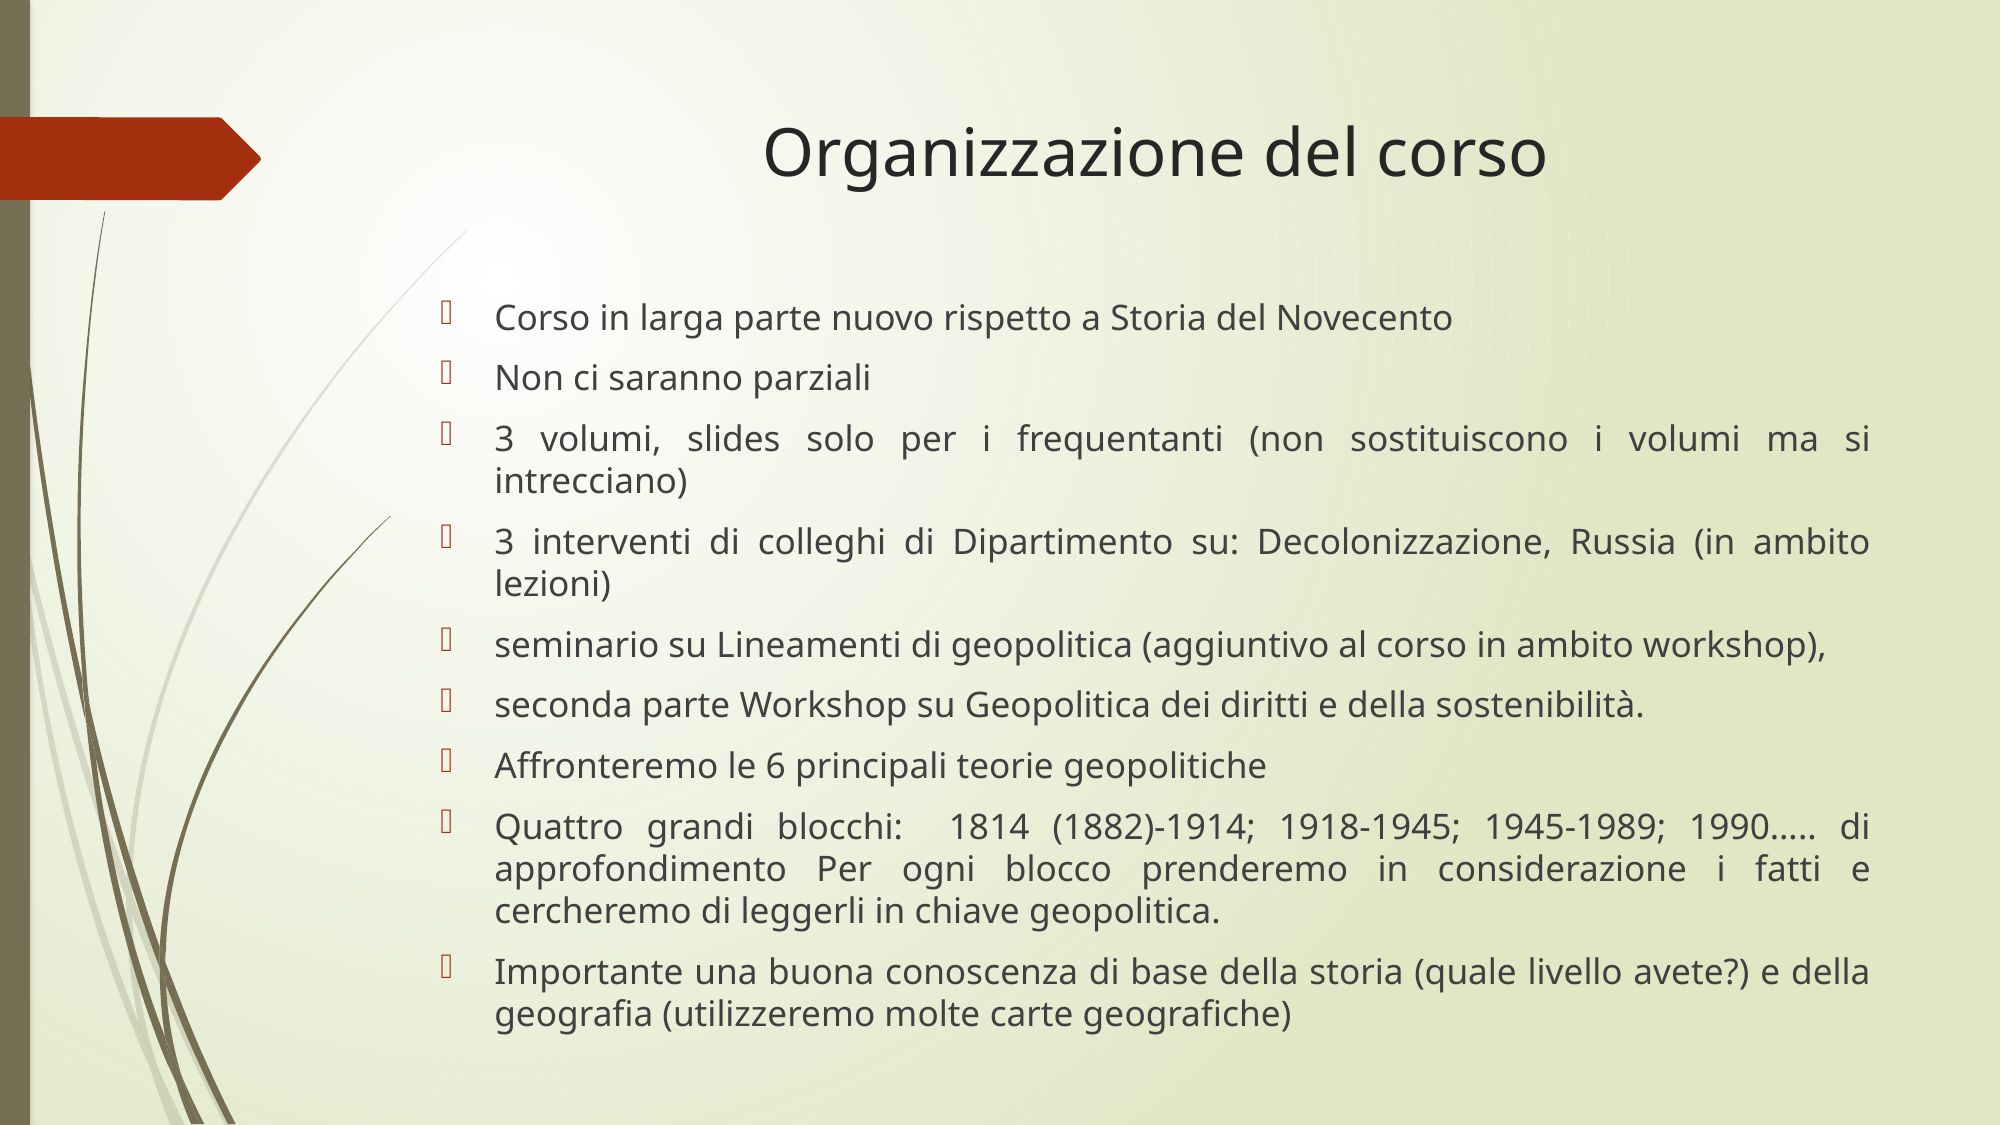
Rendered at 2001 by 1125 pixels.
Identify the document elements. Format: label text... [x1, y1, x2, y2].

title Organizzazione del corso [425, 102, 1888, 219]
list Corso in larga parte nuovo rispetto a Storia del Novecento Non ci saranno parziali 3 volumi, slides solo per i frequentanti (non sostituiscono i volumi ma si intrecciano) 3 interventi di colleghi di Dipartimento su: Decolonizzazione, Russia (in ambito lezioni) seminario su Lineamenti di geopolitica (aggiuntivo al corso in ambito workshop), seconda parte Workshop su Geopolitica dei diritti e della sostenibilità. Affronteremo le 6 principali teorie geopolitiche Quattro grandi blocchi: 1814 (1882)-1914; 1918-1945; 1945-1989; 1990….. di approfondimento Per ogni blocco prenderemo in considerazione i fatti e cercheremo di leggerli in chiave geopolitica. Importante una buona conoscenza di base della storia (quale livello avete?) e della geografia (utilizzeremo molte carte geografiche) [425, 287, 1888, 1043]
